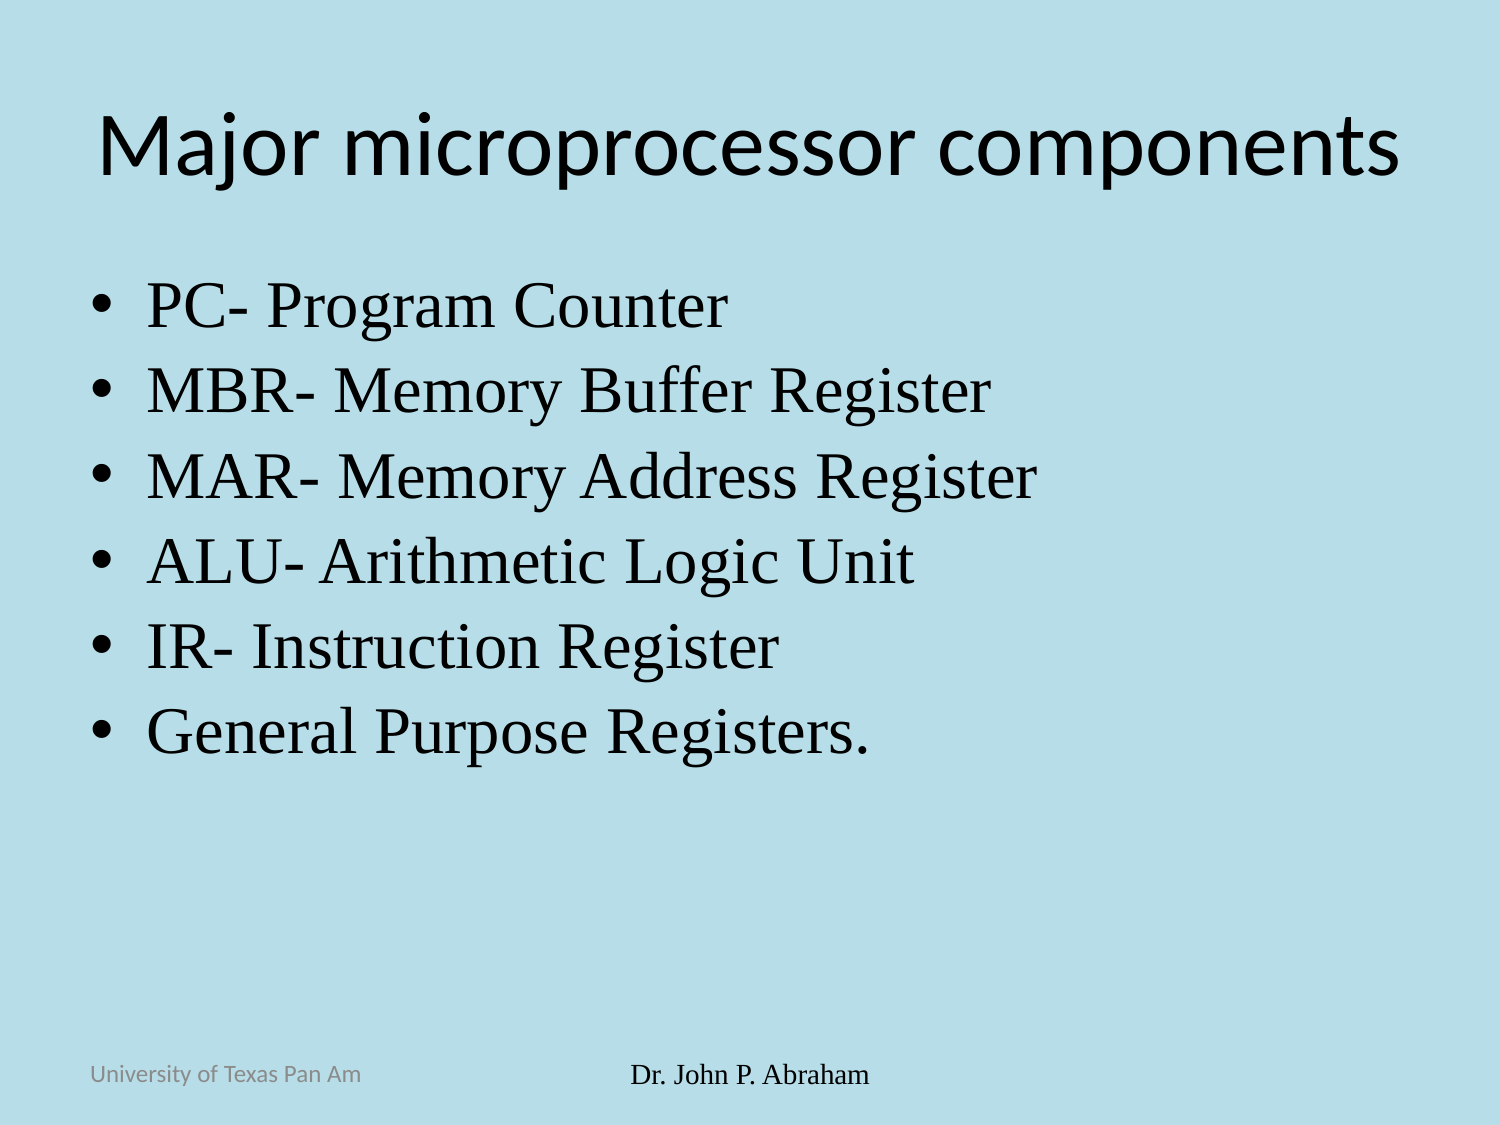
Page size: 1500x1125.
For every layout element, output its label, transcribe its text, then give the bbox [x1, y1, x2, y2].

list PC- Program Counter MBR- Memory Buffer Register MAR- Memory Address Register ALU- Arithmetic Logic Unit IR- Instruction Register General Purpose Registers. [75, 262, 1425, 1005]
title Major microprocessor components [75, 45, 1425, 233]
slide_number University of Texas Pan Am [75, 1042, 425, 1103]
footer Dr. John P. Abraham [512, 1042, 988, 1103]
